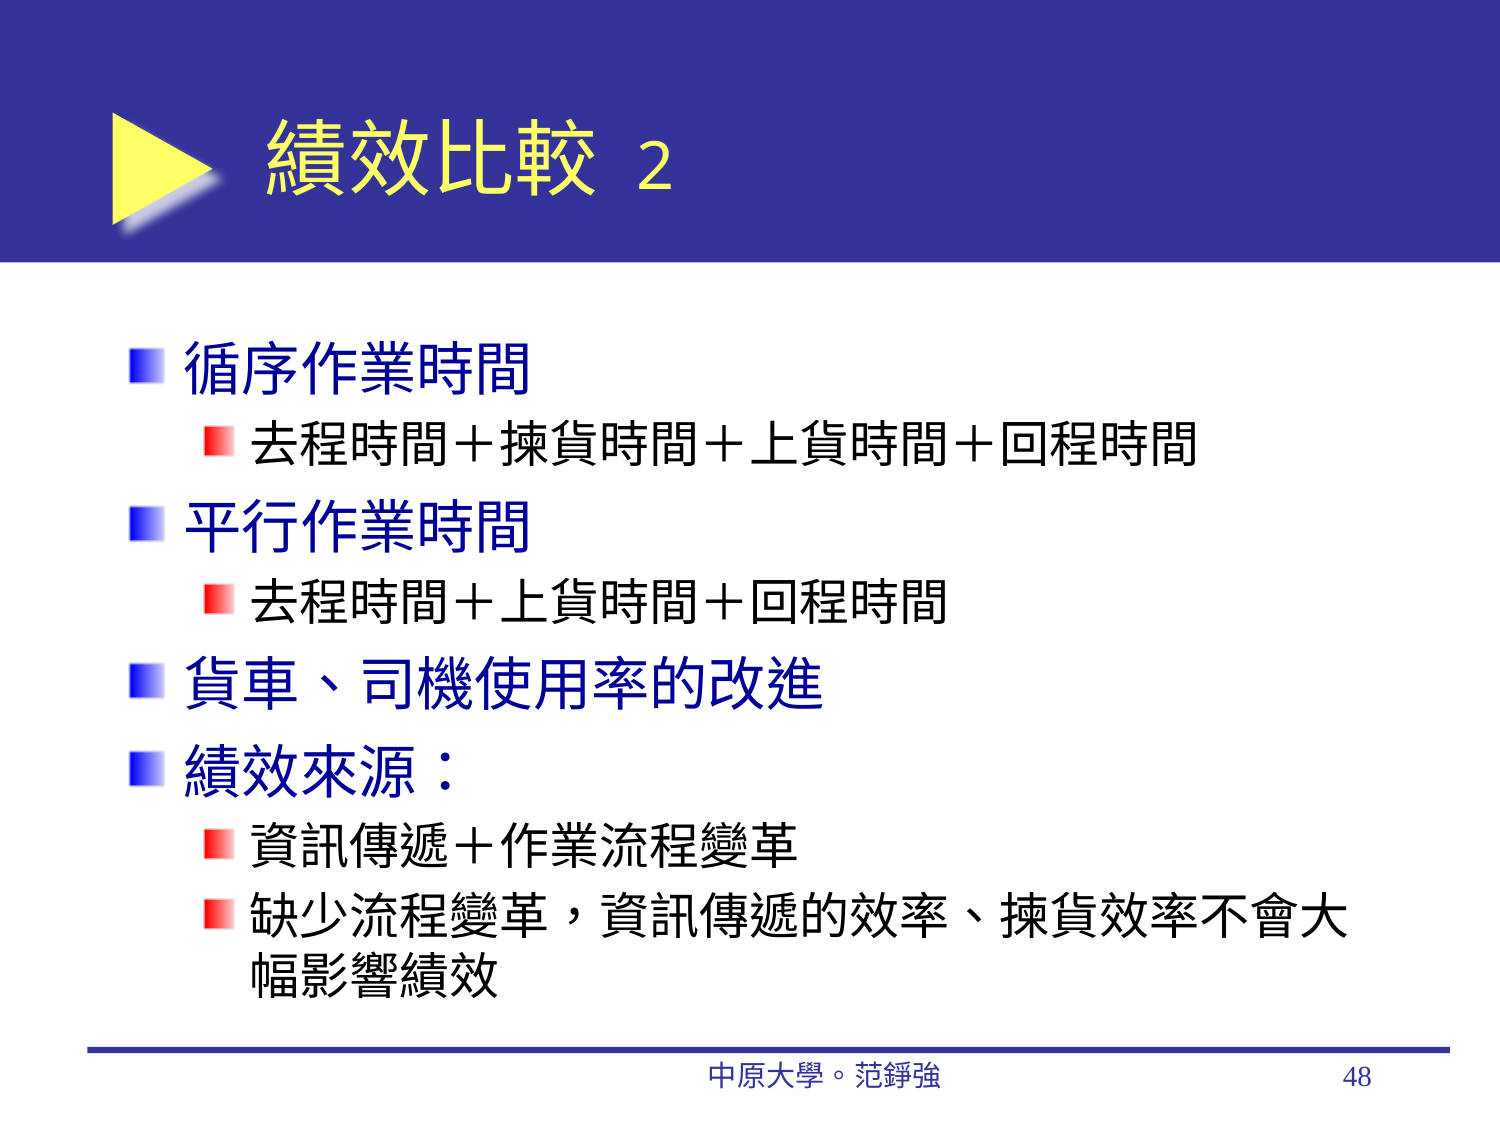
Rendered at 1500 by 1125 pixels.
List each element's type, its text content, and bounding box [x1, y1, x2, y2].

picture [202, 424, 238, 460]
picture [202, 827, 238, 863]
picture [127, 346, 169, 388]
slide_number 48 [1074, 1050, 1388, 1125]
picture [202, 582, 238, 618]
picture [127, 749, 169, 791]
title 績效比較 2 [249, 62, 1388, 250]
picture [127, 661, 169, 703]
list 循序作業時間 去程時間＋揀貨時間＋上貨時間＋回程時間 平行作業時間 去程時間＋上貨時間＋回程時間 貨車、司機使用率的改進 績效來源： 資訊傳遞＋作業流程變革 缺少流程變革，資訊傳遞的效率、揀貨效率不會大幅影響績效 [112, 324, 1388, 1038]
picture [127, 504, 169, 546]
picture [202, 897, 238, 933]
footer 中原大學。范錚強 [587, 1050, 1063, 1125]
